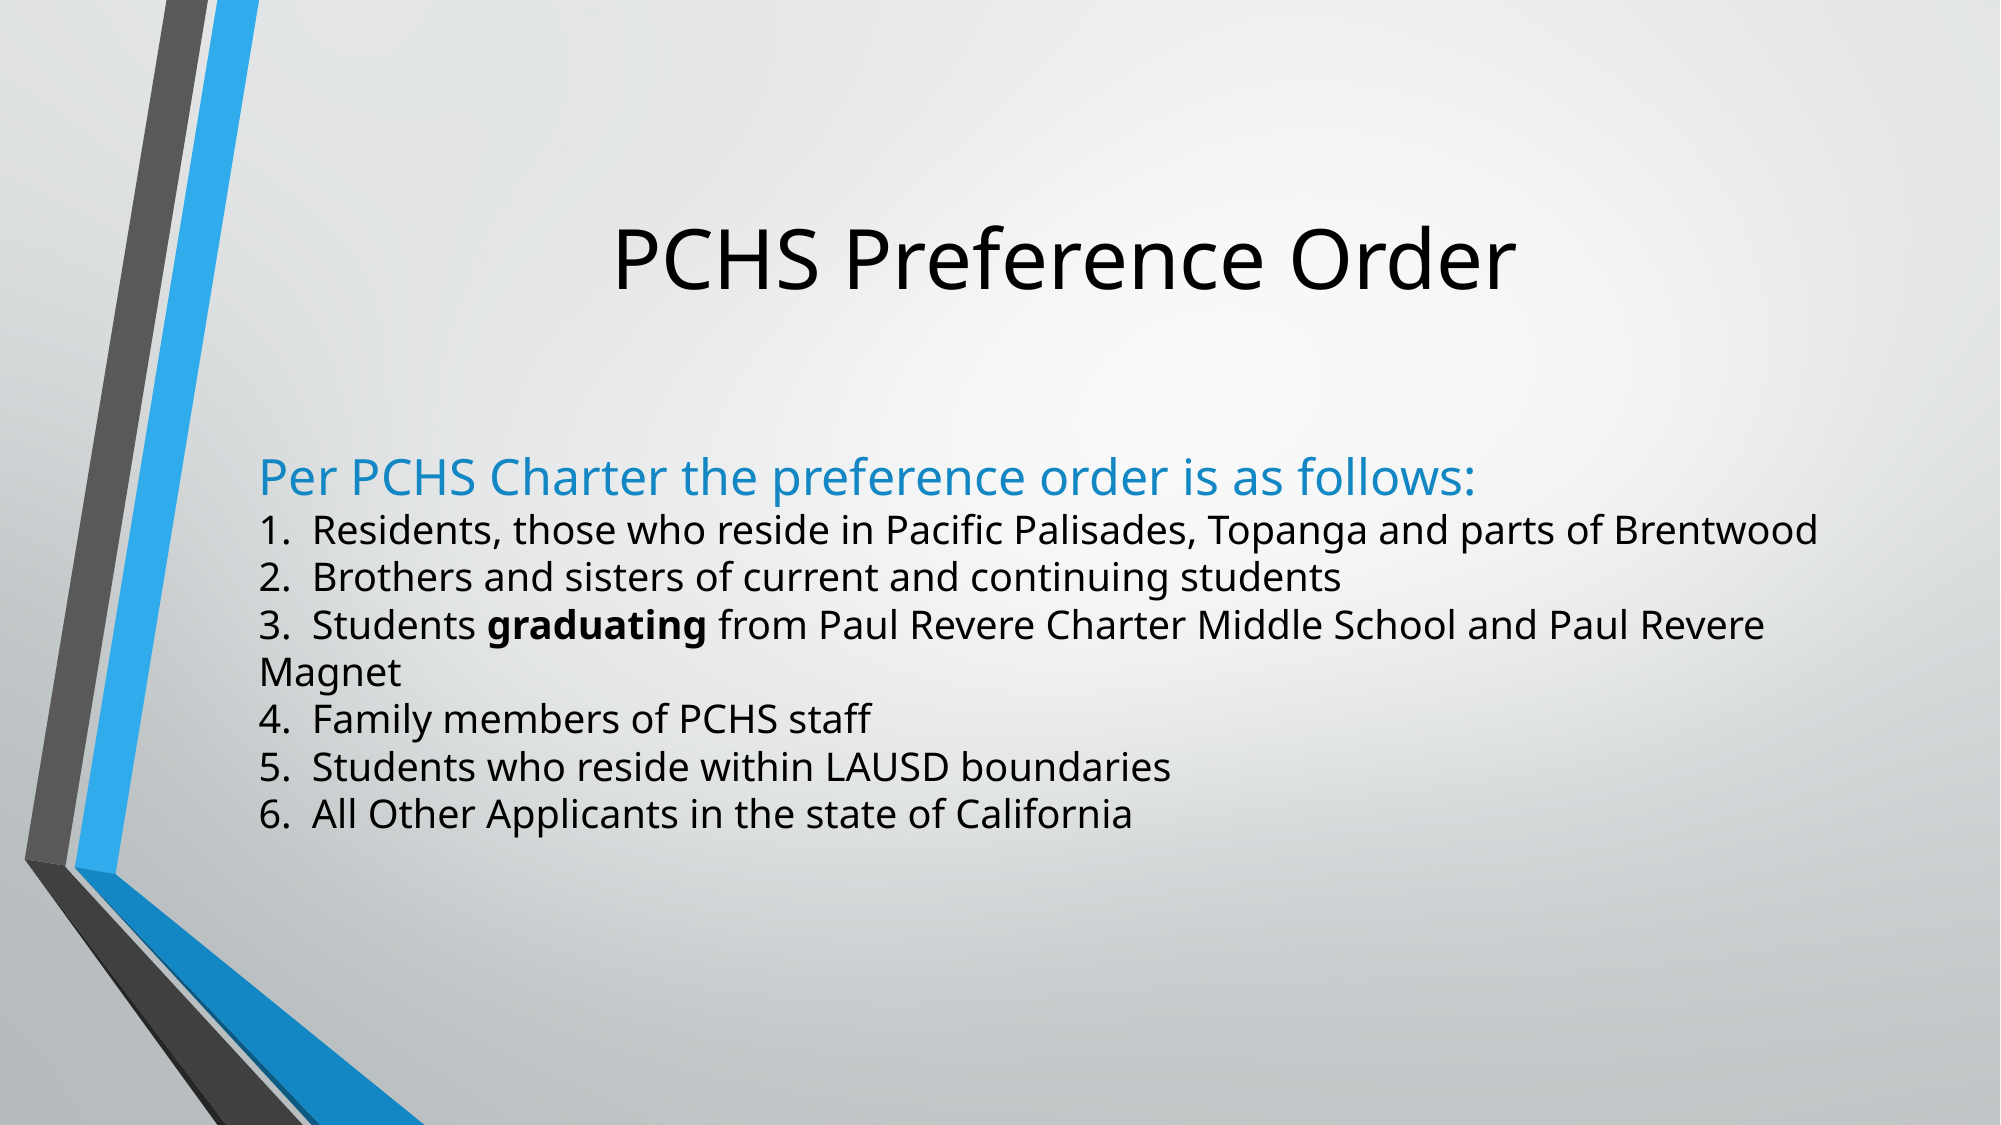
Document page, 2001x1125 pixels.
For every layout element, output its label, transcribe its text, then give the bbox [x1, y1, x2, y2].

title PCHS Preference Order [243, 112, 1887, 400]
list Per PCHS Charter the preference order is as follows: 1. Residents, those who reside in Pacific Palisades, Topanga and parts of Brentwood 2. Brothers and sisters of current and continuing students 3. Students graduating from Paul Revere Charter Middle School and Paul Revere Magnet 4. Family members of PCHS staff 5. Students who reside within LAUSD boundaries 6. All Other Applicants in the state of California [243, 437, 1887, 950]
